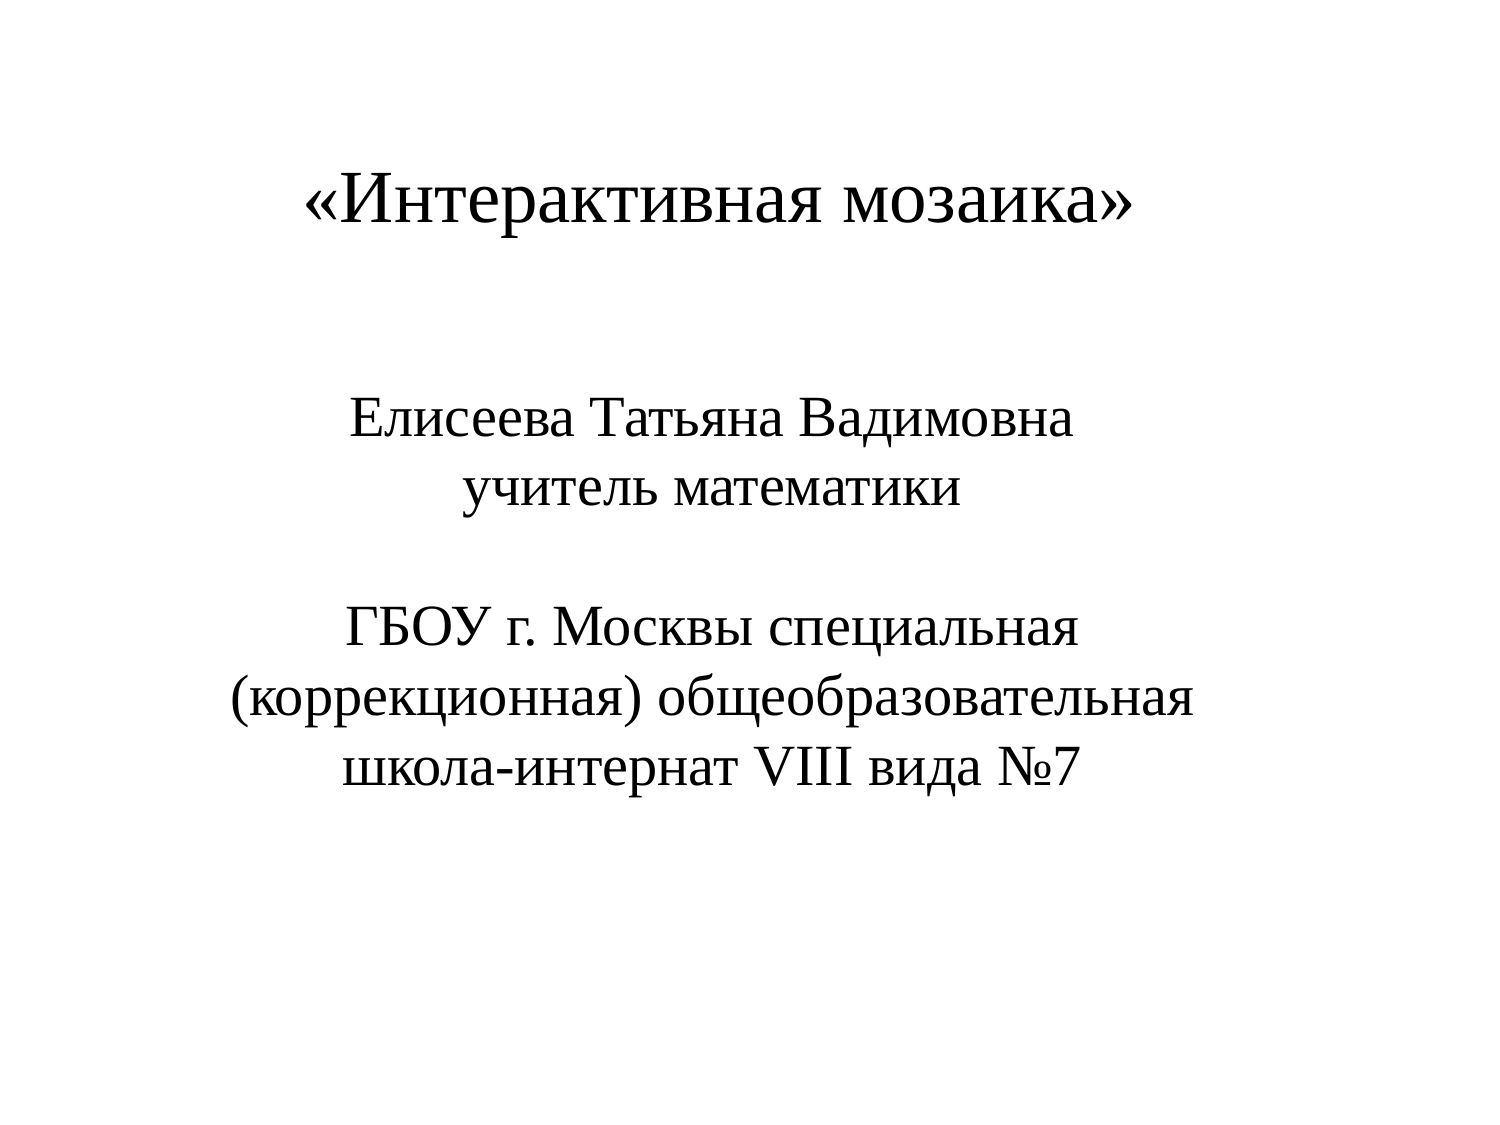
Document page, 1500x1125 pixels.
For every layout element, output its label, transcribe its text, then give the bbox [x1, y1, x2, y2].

text_box «Интерактивная мозаика» Елисеева Татьяна Вадимовна учитель математики ГБОУ г. Москвы специальная (коррекционная) общеобразовательная школа-интернат VIII вида №7 [175, 70, 1249, 875]
